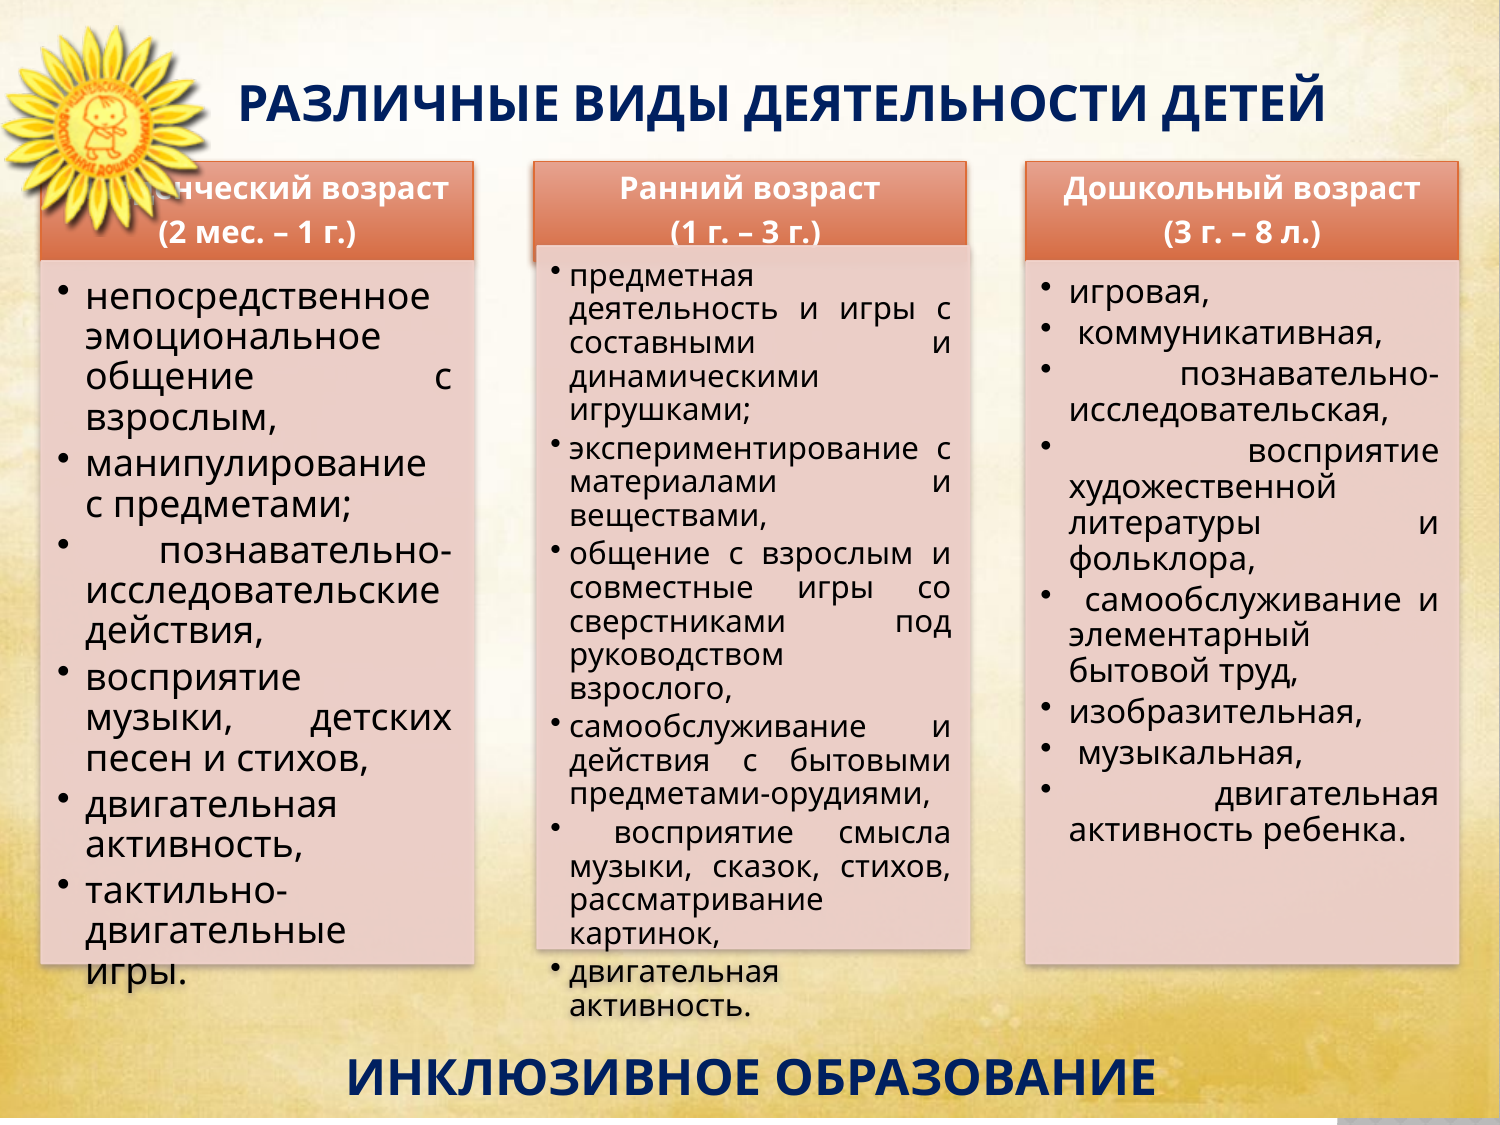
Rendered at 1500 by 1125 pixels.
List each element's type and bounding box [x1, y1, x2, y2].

list [40, 151, 1460, 974]
picture [0, 0, 1500, 1119]
